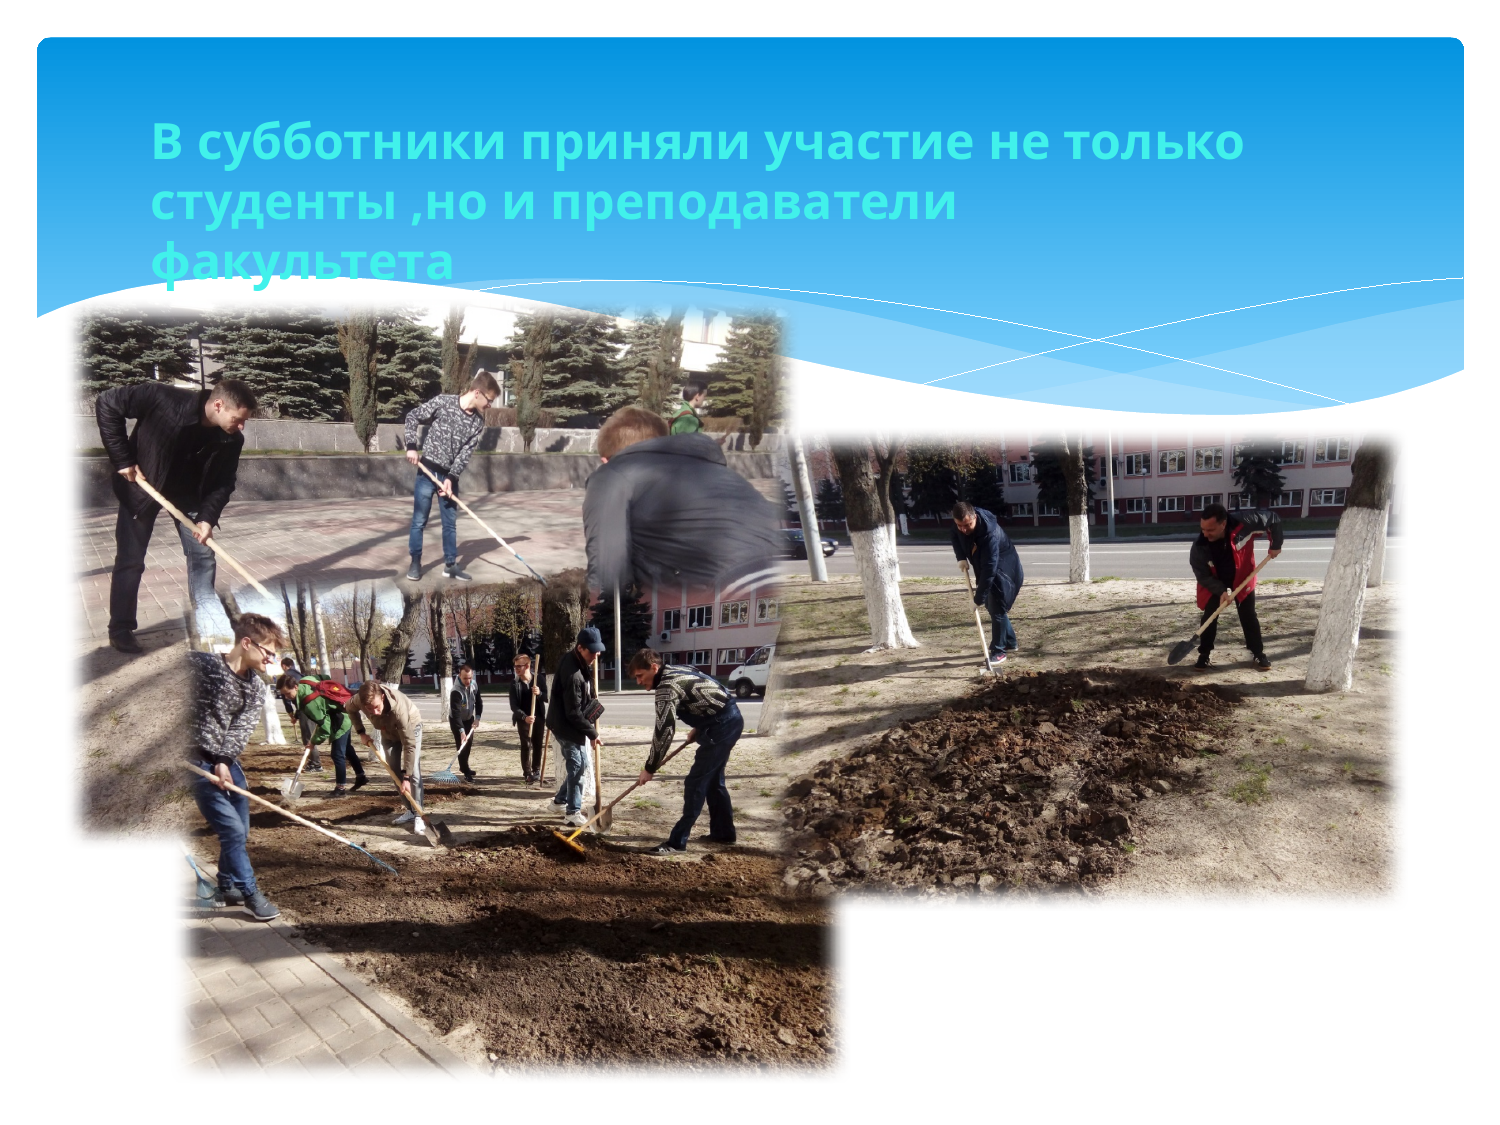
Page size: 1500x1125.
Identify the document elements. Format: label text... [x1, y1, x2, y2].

list В субботники приняли участие не только студенты ,но и преподаватели факультета [135, 101, 1282, 356]
picture [64, 298, 1409, 1084]
